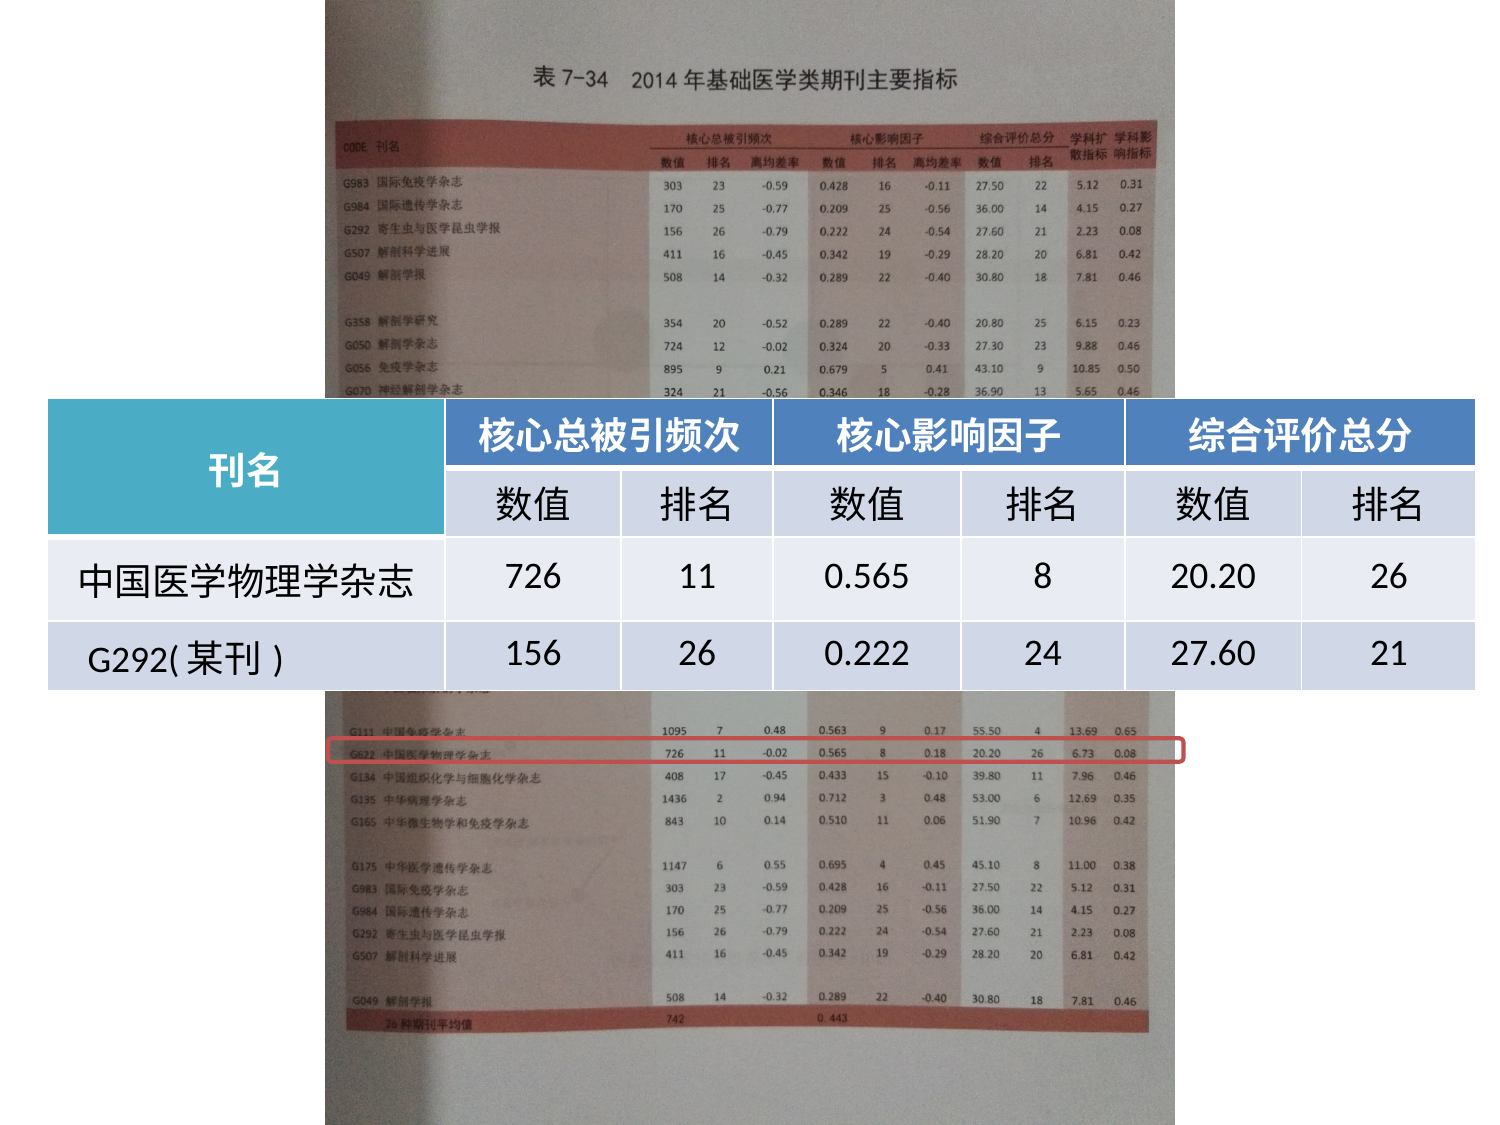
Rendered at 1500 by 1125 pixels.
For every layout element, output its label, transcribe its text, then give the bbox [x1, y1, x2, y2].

table_header 综合评价总分 [1180, 399, 1475, 465]
table_cell 27.60 [1180, 622, 1301, 690]
table_cell 数值 [1180, 471, 1301, 536]
text_box [1180, 736, 1186, 764]
table_cell 排名 [1302, 471, 1475, 536]
table_header 刊名 [48, 399, 320, 534]
table_cell 21 [1302, 622, 1475, 690]
picture [325, 0, 1175, 1125]
table_cell G292(某刊) [48, 622, 320, 690]
table_cell 26 [1302, 538, 1475, 620]
table_cell 20.20 [1180, 538, 1301, 620]
table_cell 中国医学物理学杂志 [48, 540, 320, 620]
